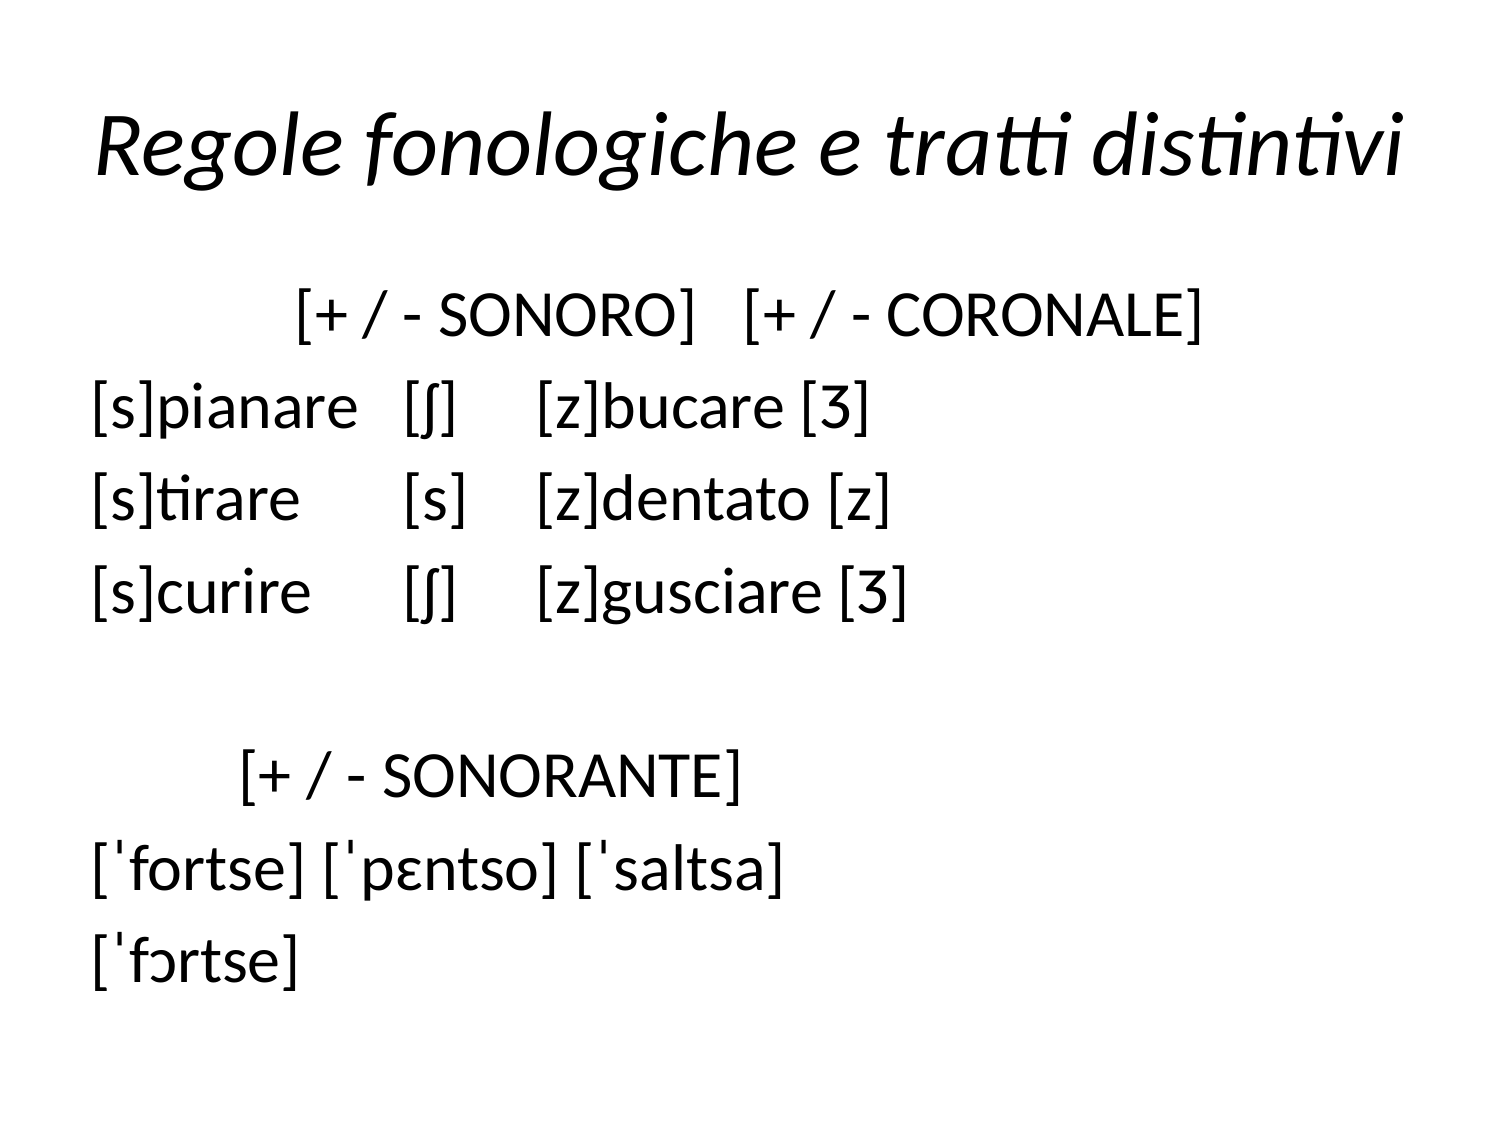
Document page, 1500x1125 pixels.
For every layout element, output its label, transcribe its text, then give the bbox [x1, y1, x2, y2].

list [+ / - sonoro] [+ / - coronale] [s]pianare [ʃ] [z]bucare [Ʒ] [s]tirare [s] [z]dentato [z] [s]curire [ʃ] [z]gusciare [Ʒ] [+ / - sonorante] [ˈfortse] [ˈpɛntso] [ˈsaltsa] [ˈfɔrtse] [75, 262, 1425, 1005]
title Regole fonologiche e tratti distintivi [75, 45, 1425, 233]
